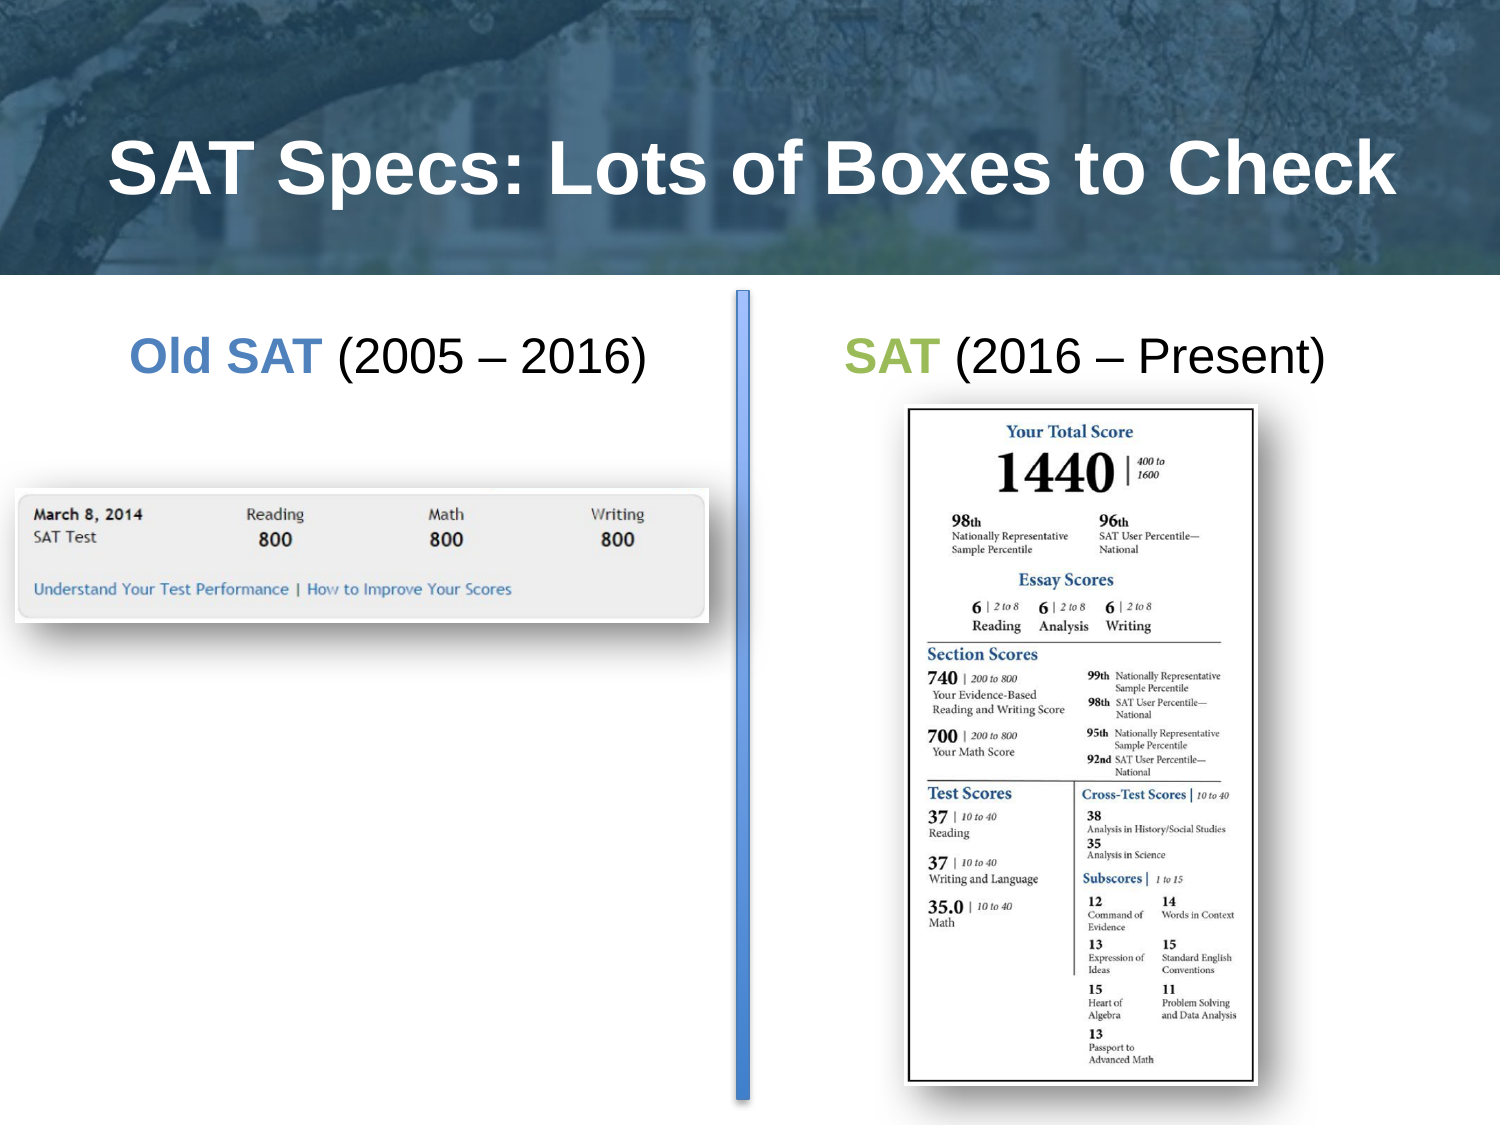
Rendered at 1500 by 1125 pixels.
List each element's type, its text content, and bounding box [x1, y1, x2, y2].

text_box SAT (2016 – Present) [754, 310, 1428, 392]
picture [0, 0, 1500, 275]
text_box Old SAT (2005 – 2016) [46, 310, 731, 392]
picture [15, 488, 709, 623]
text_box [736, 290, 750, 499]
text_box [736, 642, 750, 1100]
picture [904, 404, 1258, 1086]
